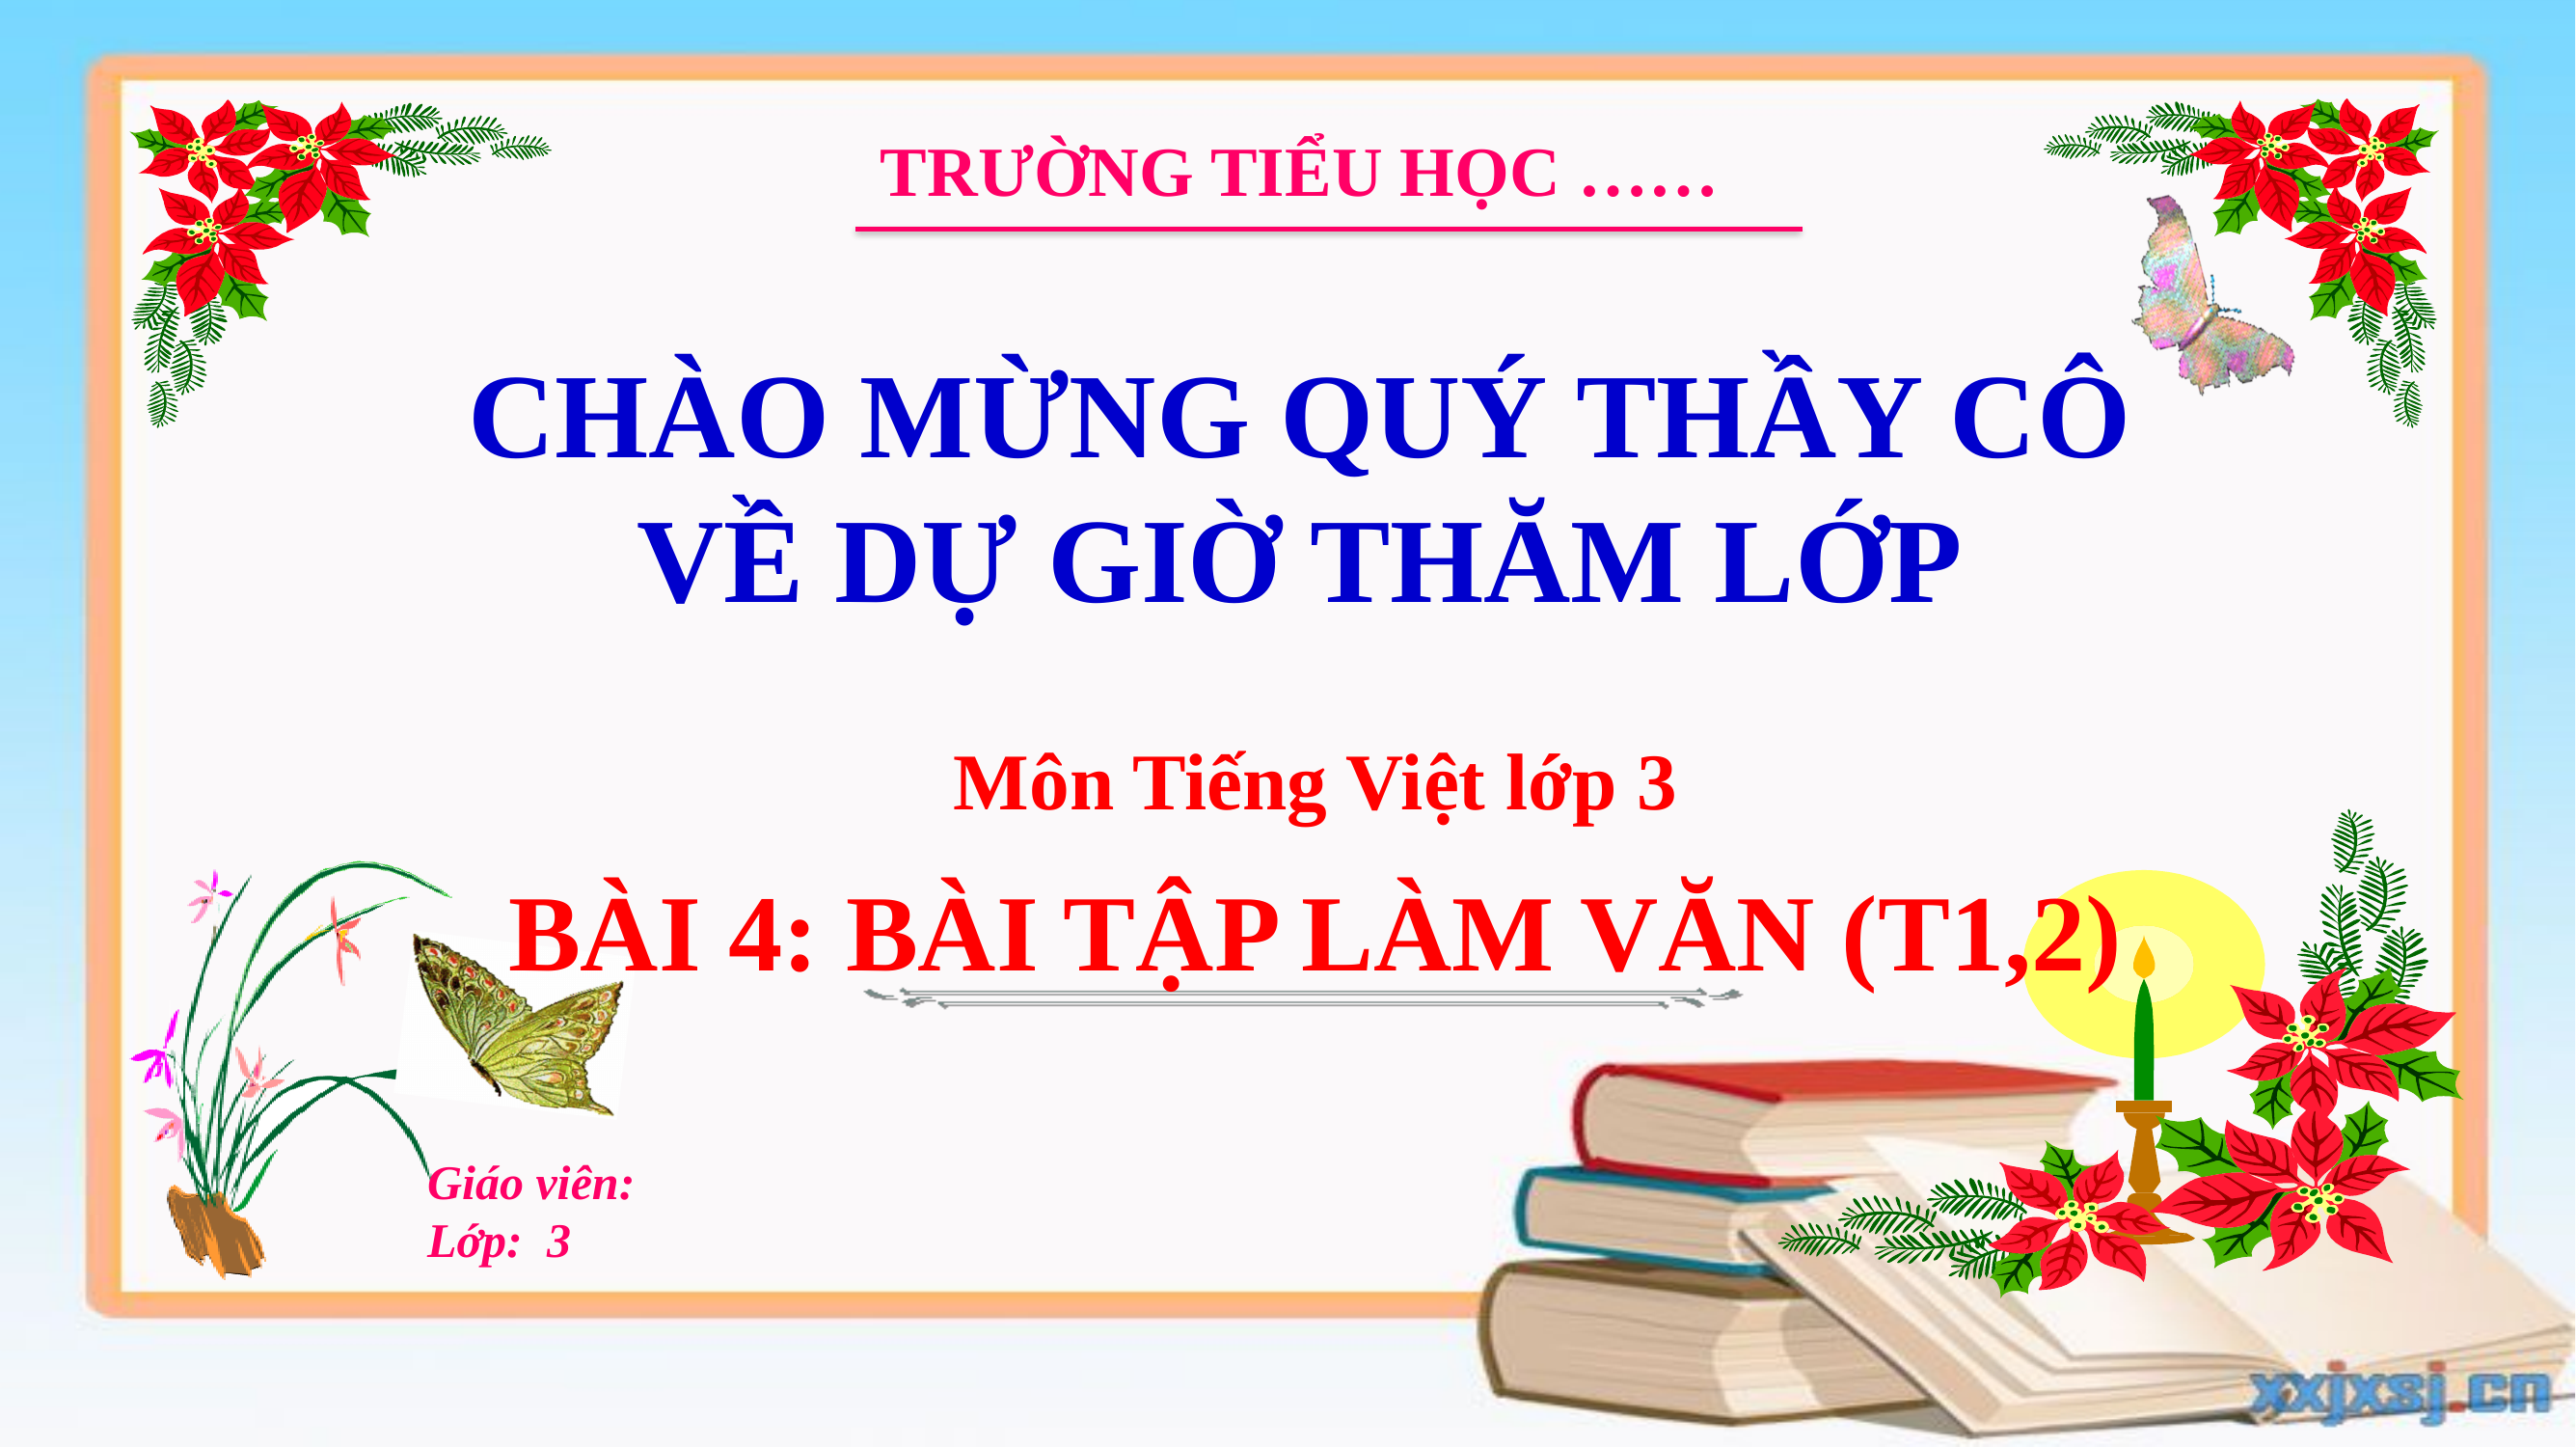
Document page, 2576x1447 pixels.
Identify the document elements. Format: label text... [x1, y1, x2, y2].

text_box CHÀO MỪNG QUÝ THẦY CÔ VỀ DỰ GIỜ THĂM LỚP [392, 325, 2208, 639]
text_box Giáo viên: Lớp: 3 [456, 1139, 1350, 1278]
text_box TRƯỜNG TIỂU HỌC …… [510, 114, 2071, 222]
picture [0, 0, 2576, 1447]
text_box Môn Tiếng Việt lớp 3 BÀI 4: BÀI TẬP LÀM VĂN (T1,2) [451, 718, 2181, 1004]
